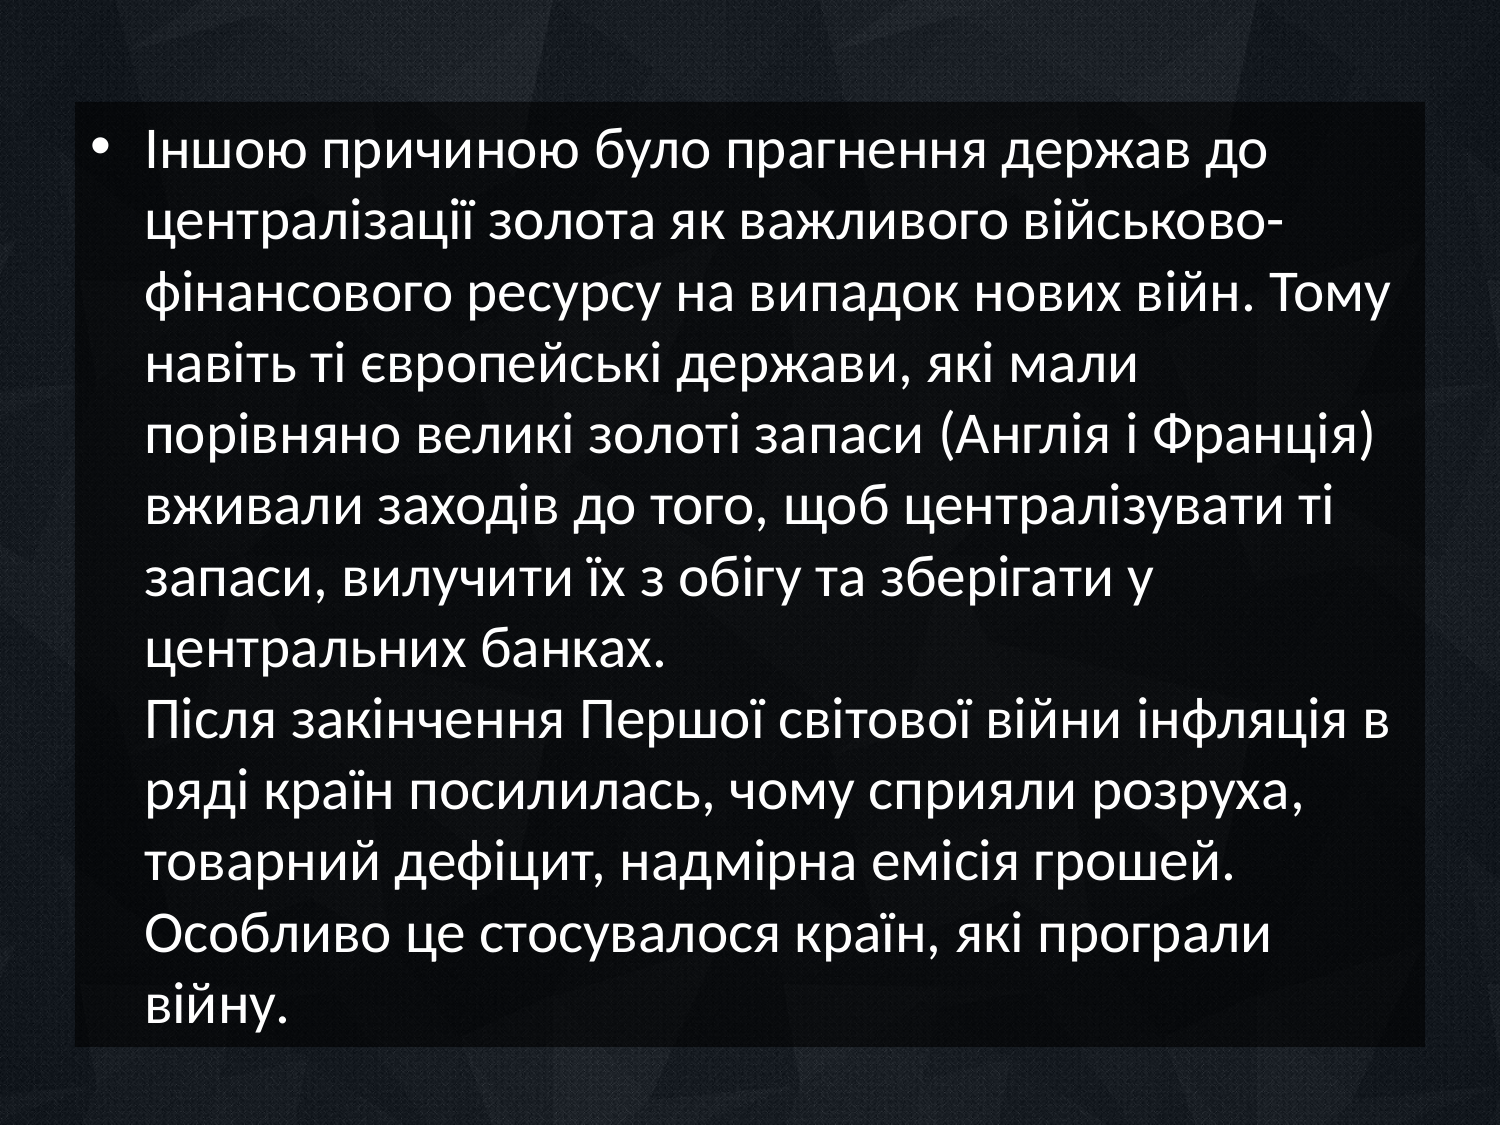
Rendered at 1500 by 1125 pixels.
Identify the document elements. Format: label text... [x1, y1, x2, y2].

list Іншою причиною було прагнення держав до централізації золота як важливого військово-фінансового ресурсу на випадок нових війн. Тому навіть ті європейські держави, які мали порівняно великі золоті запаси (Англія і Франція) вживали заходів до того, щоб централізувати ті запаси, вилучити їх з обігу та зберігати у центральних банках. Після закінчення Першої світової війни інфляція в ряді країн посилилась, чому сприяли розруха, товарний дефіцит, надмірна емісія грошей. Особливо це стосувалося країн, які програли війну. [75, 101, 1425, 1047]
picture [0, 0, 1500, 1125]
